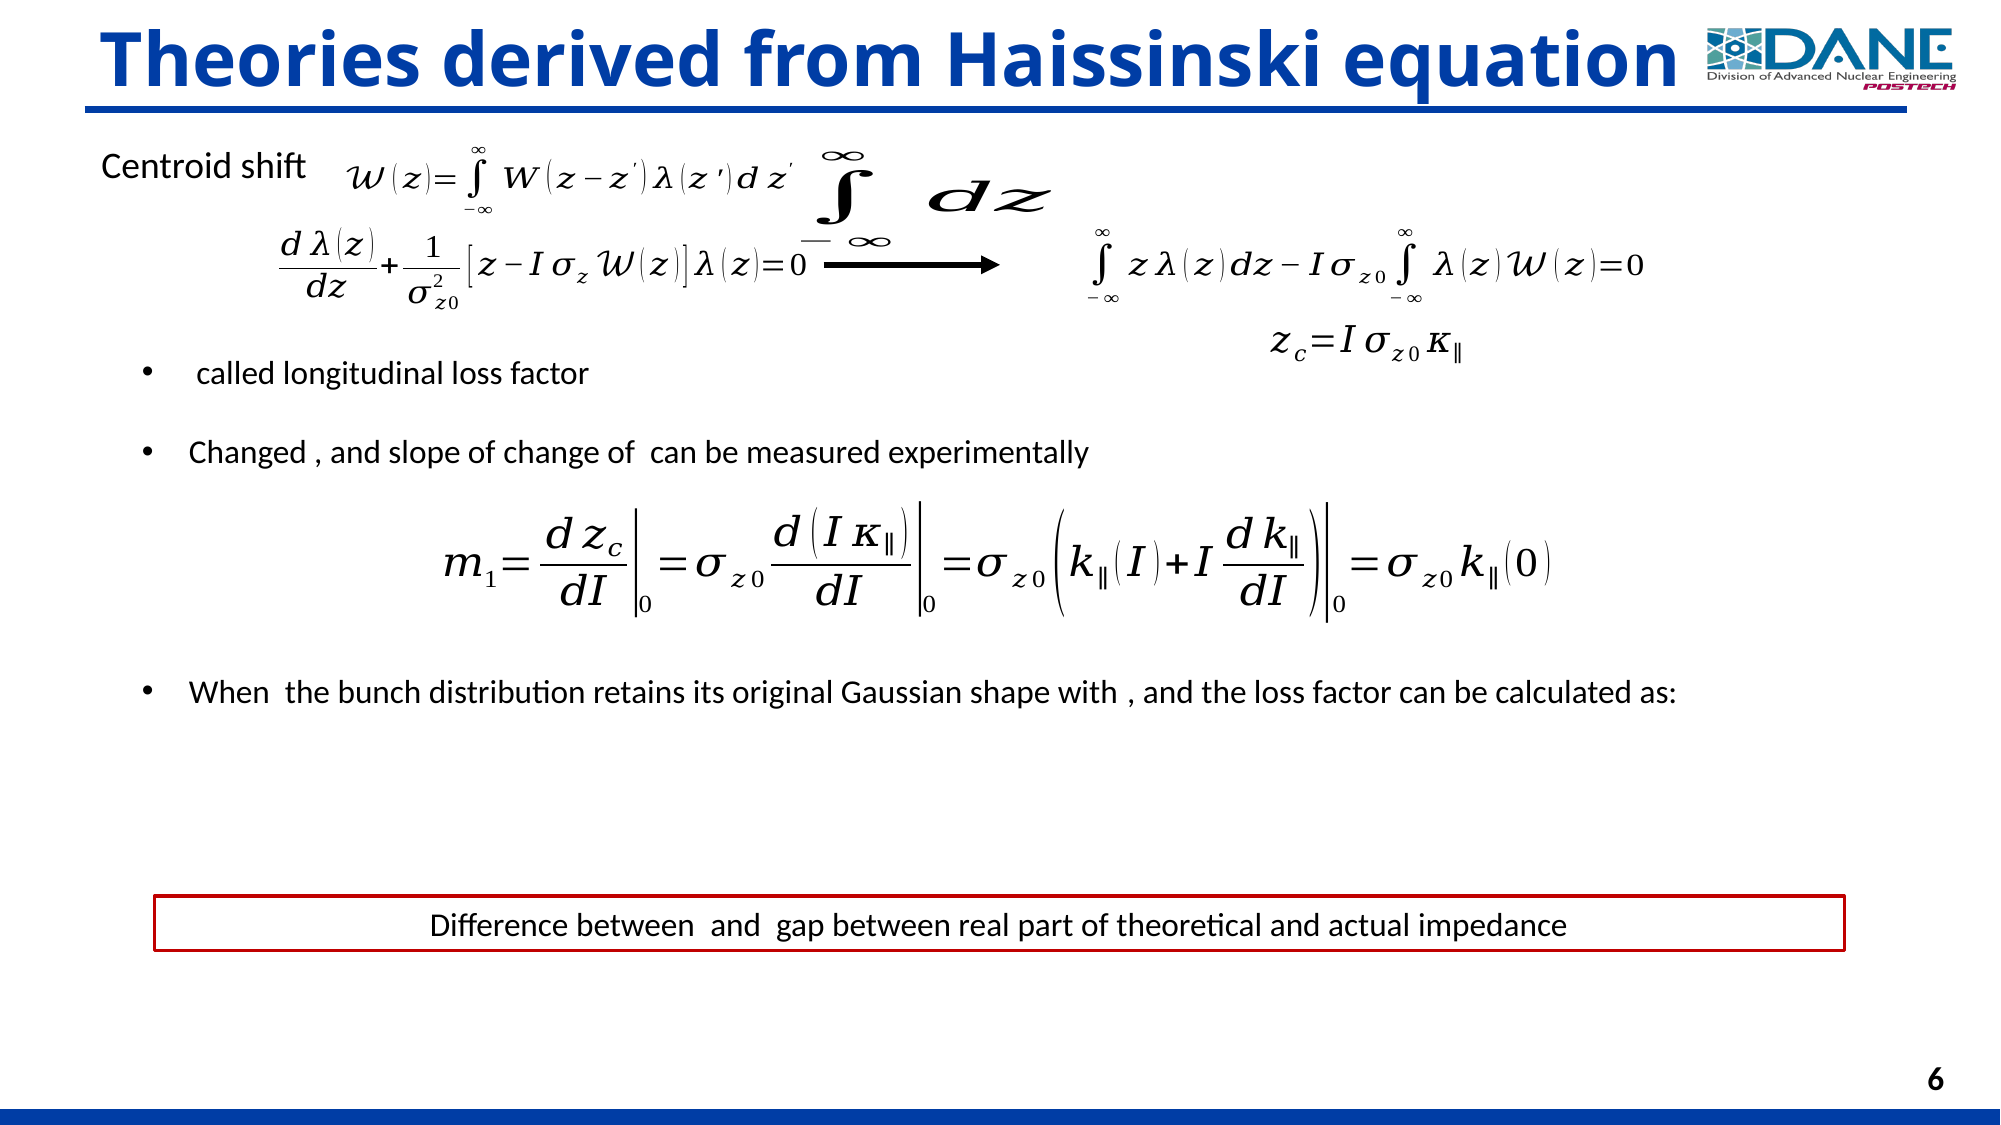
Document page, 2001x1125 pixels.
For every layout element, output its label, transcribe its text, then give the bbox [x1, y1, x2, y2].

picture [1689, 9, 1972, 103]
text_box 6 [1871, 1049, 2000, 1110]
title Theories derived from Haissinski equation [84, 15, 1908, 110]
text_box Centroid shift [86, 134, 322, 194]
